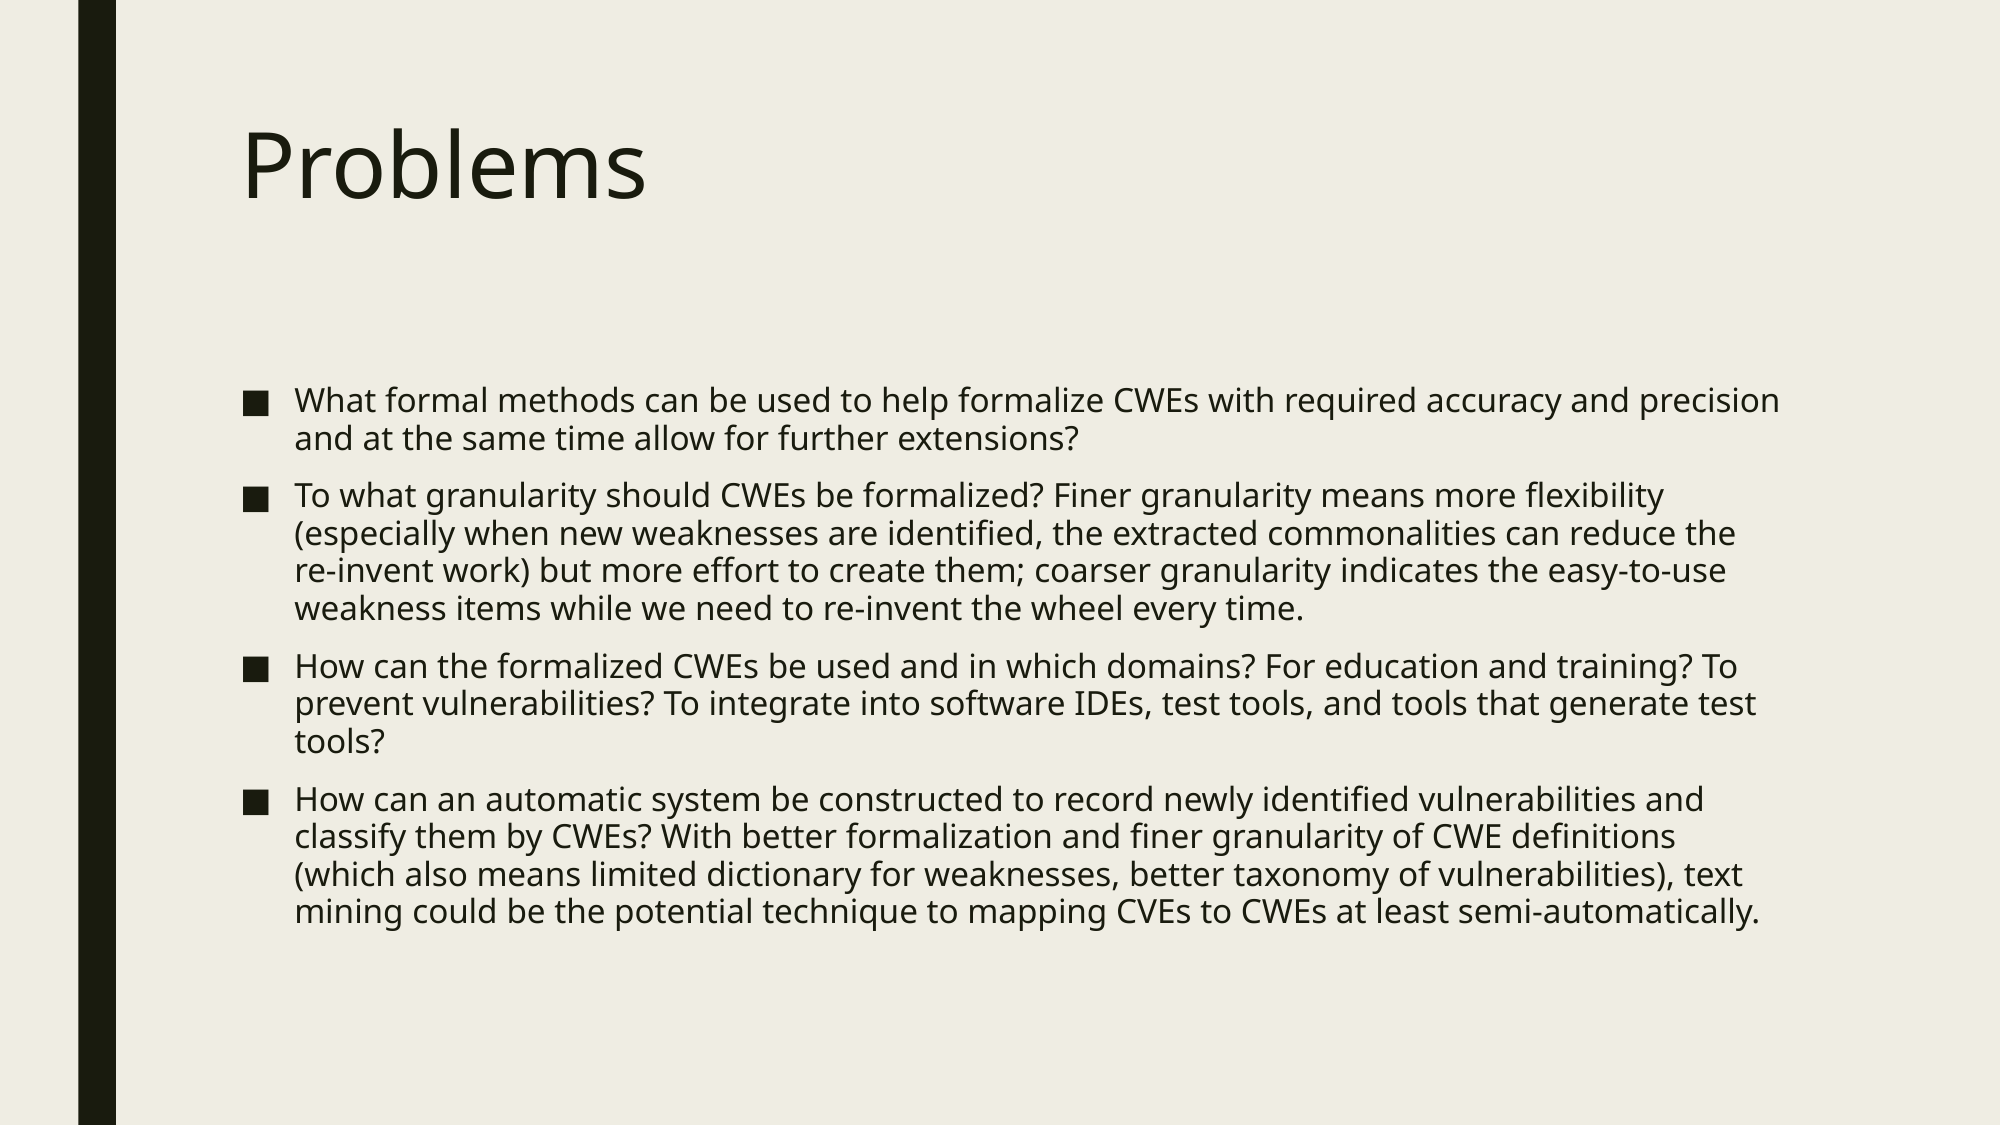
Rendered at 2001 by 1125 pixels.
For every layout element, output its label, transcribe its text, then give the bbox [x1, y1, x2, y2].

list What formal methods can be used to help formalize CWEs with required accuracy and precision and at the same time allow for further extensions? To what granularity should CWEs be formalized? Finer granularity means more flexibility (especially when new weaknesses are identified, the extracted commonalities can reduce the re-invent work) but more effort to create them; coarser granularity indicates the easy-to-use weakness items while we need to re-invent the wheel every time. How can the formalized CWEs be used and in which domains? For education and training? To prevent vulnerabilities? To integrate into software IDEs, test tools, and tools that generate test tools? How can an automatic system be constructed to record newly identified vulnerabilities and classify them by CWEs? With better formalization and finer granularity of CWE definitions (which also means limited dictionary for weaknesses, better taxonomy of vulnerabilities), text mining could be the potential technique to mapping CVEs to CWEs at least semi-automatically. [225, 375, 1800, 963]
title Problems [225, 112, 1800, 357]
